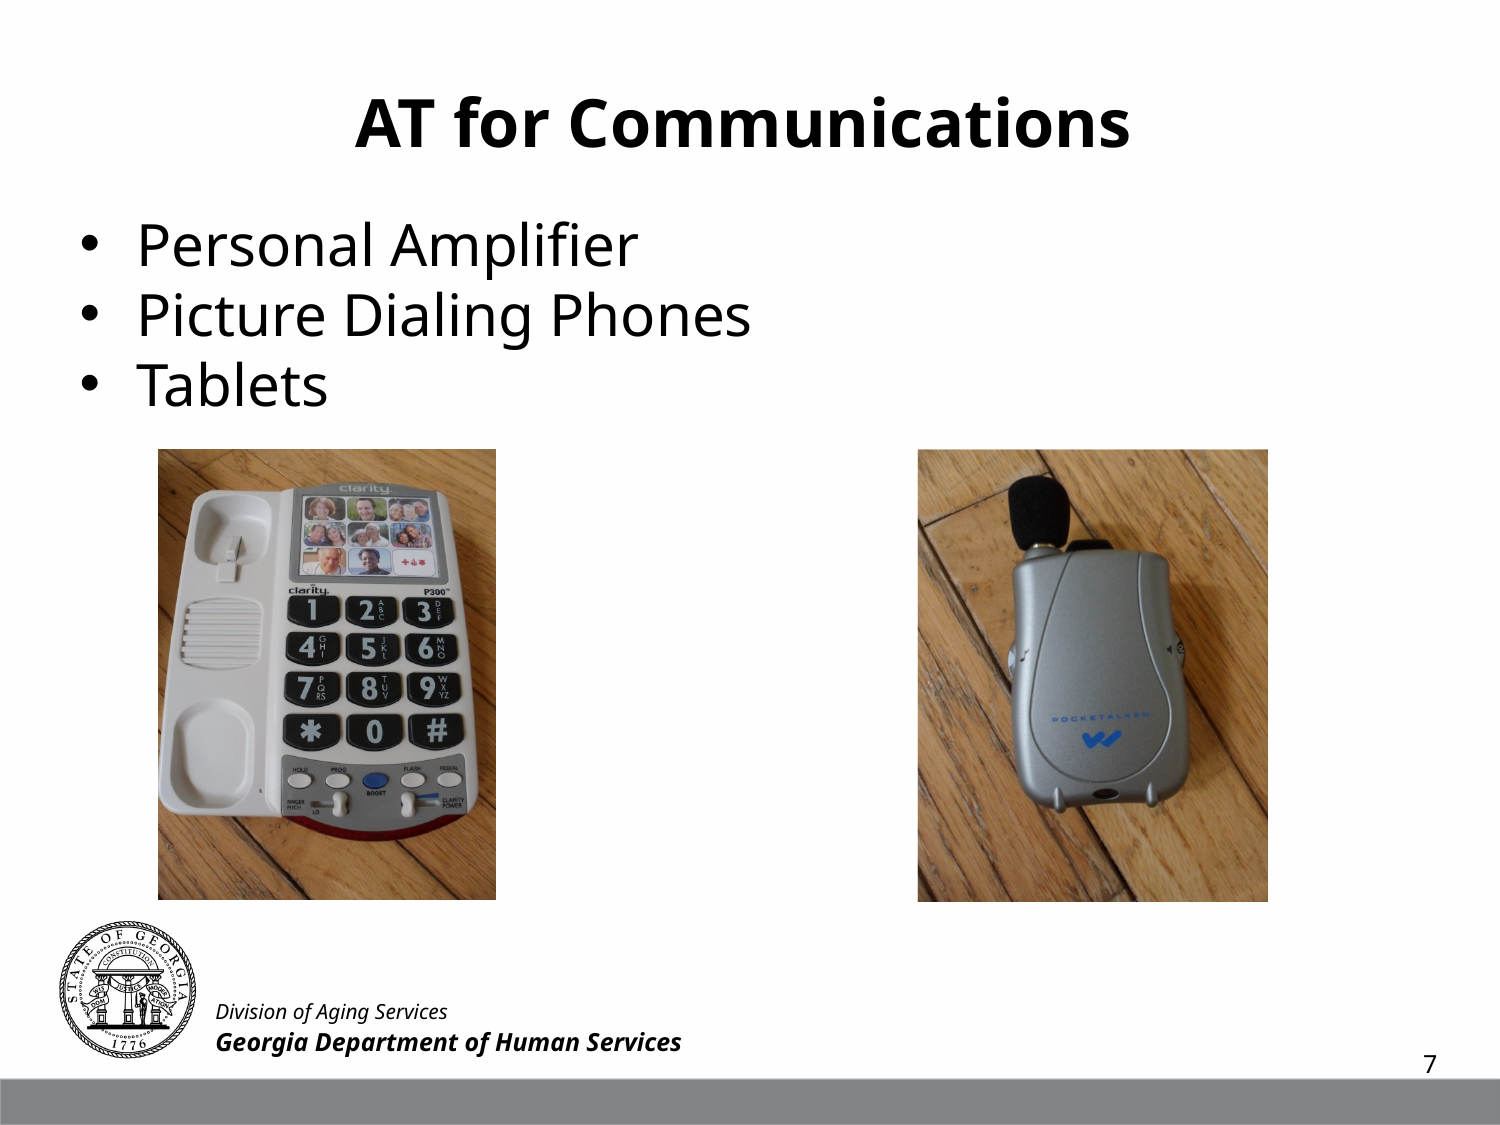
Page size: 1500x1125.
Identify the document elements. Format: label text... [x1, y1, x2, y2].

text_box Georgia Department of Human Services [200, 1032, 1500, 1064]
picture [0, 0, 1500, 1125]
text_box Personal Amplifier Picture Dialing Phones Tablets [64, 200, 1392, 425]
text_box 7 [1408, 1041, 1474, 1087]
text_box Division of Aging Services [200, 991, 1500, 1032]
text_box AT for Communications [64, 72, 1424, 168]
